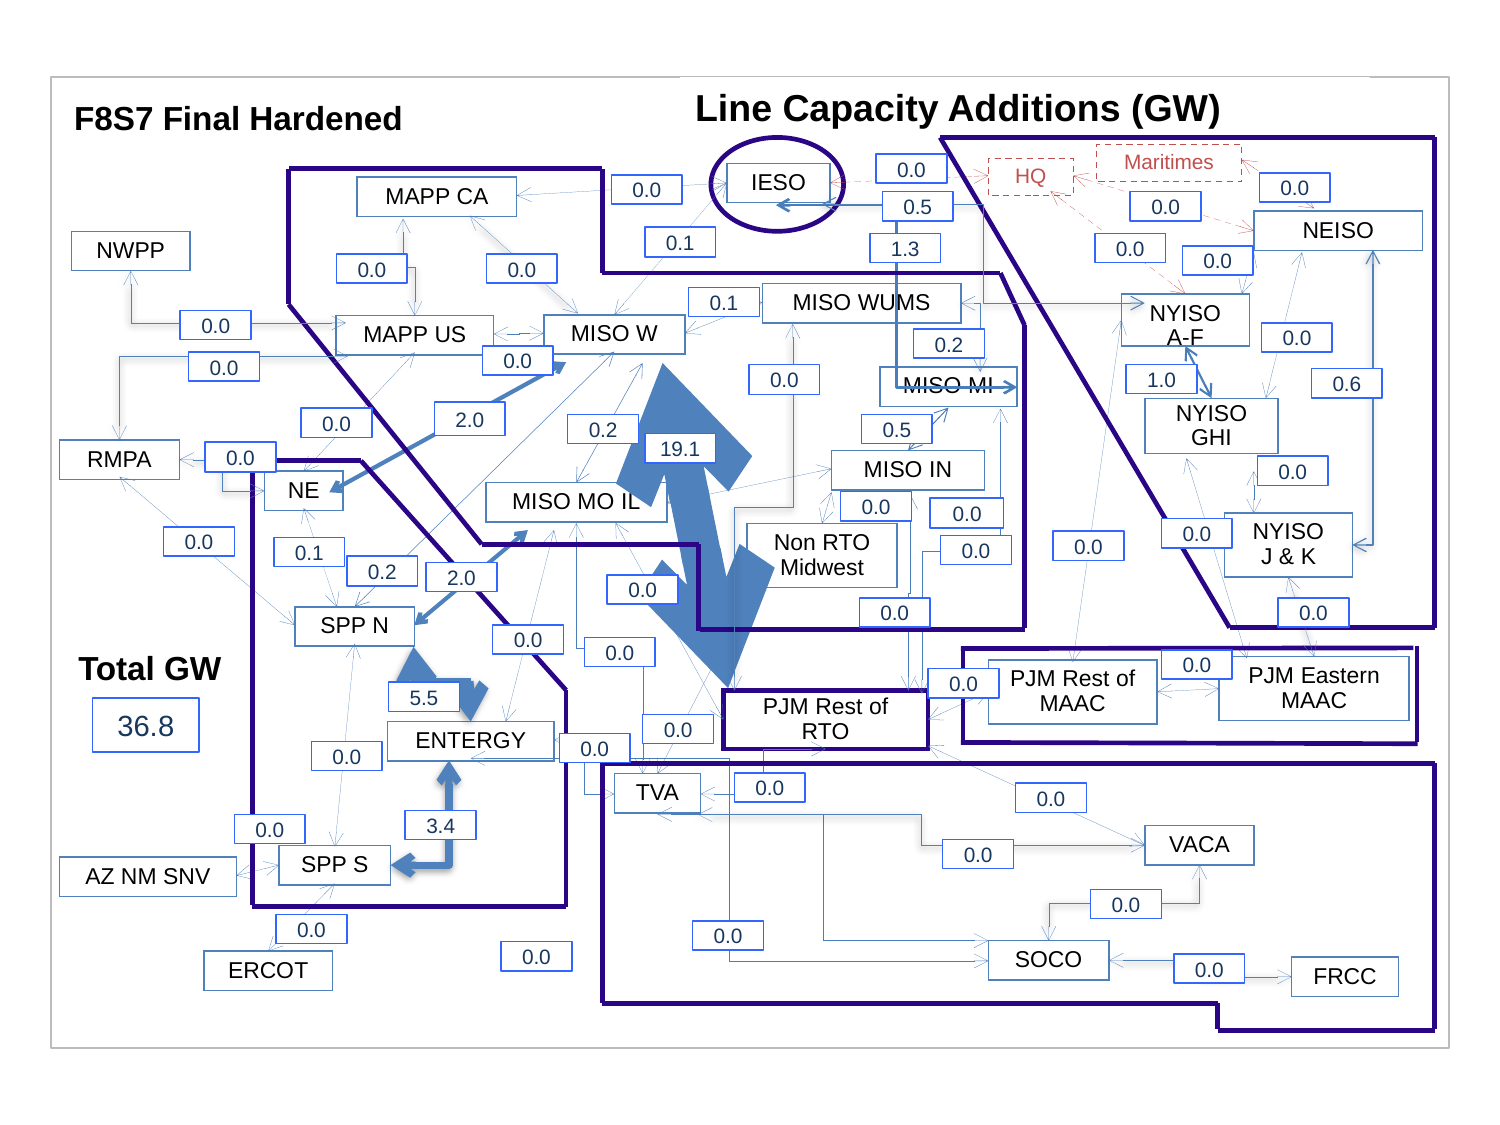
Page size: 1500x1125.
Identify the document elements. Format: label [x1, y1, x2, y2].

text_box [50, 76, 1450, 1049]
